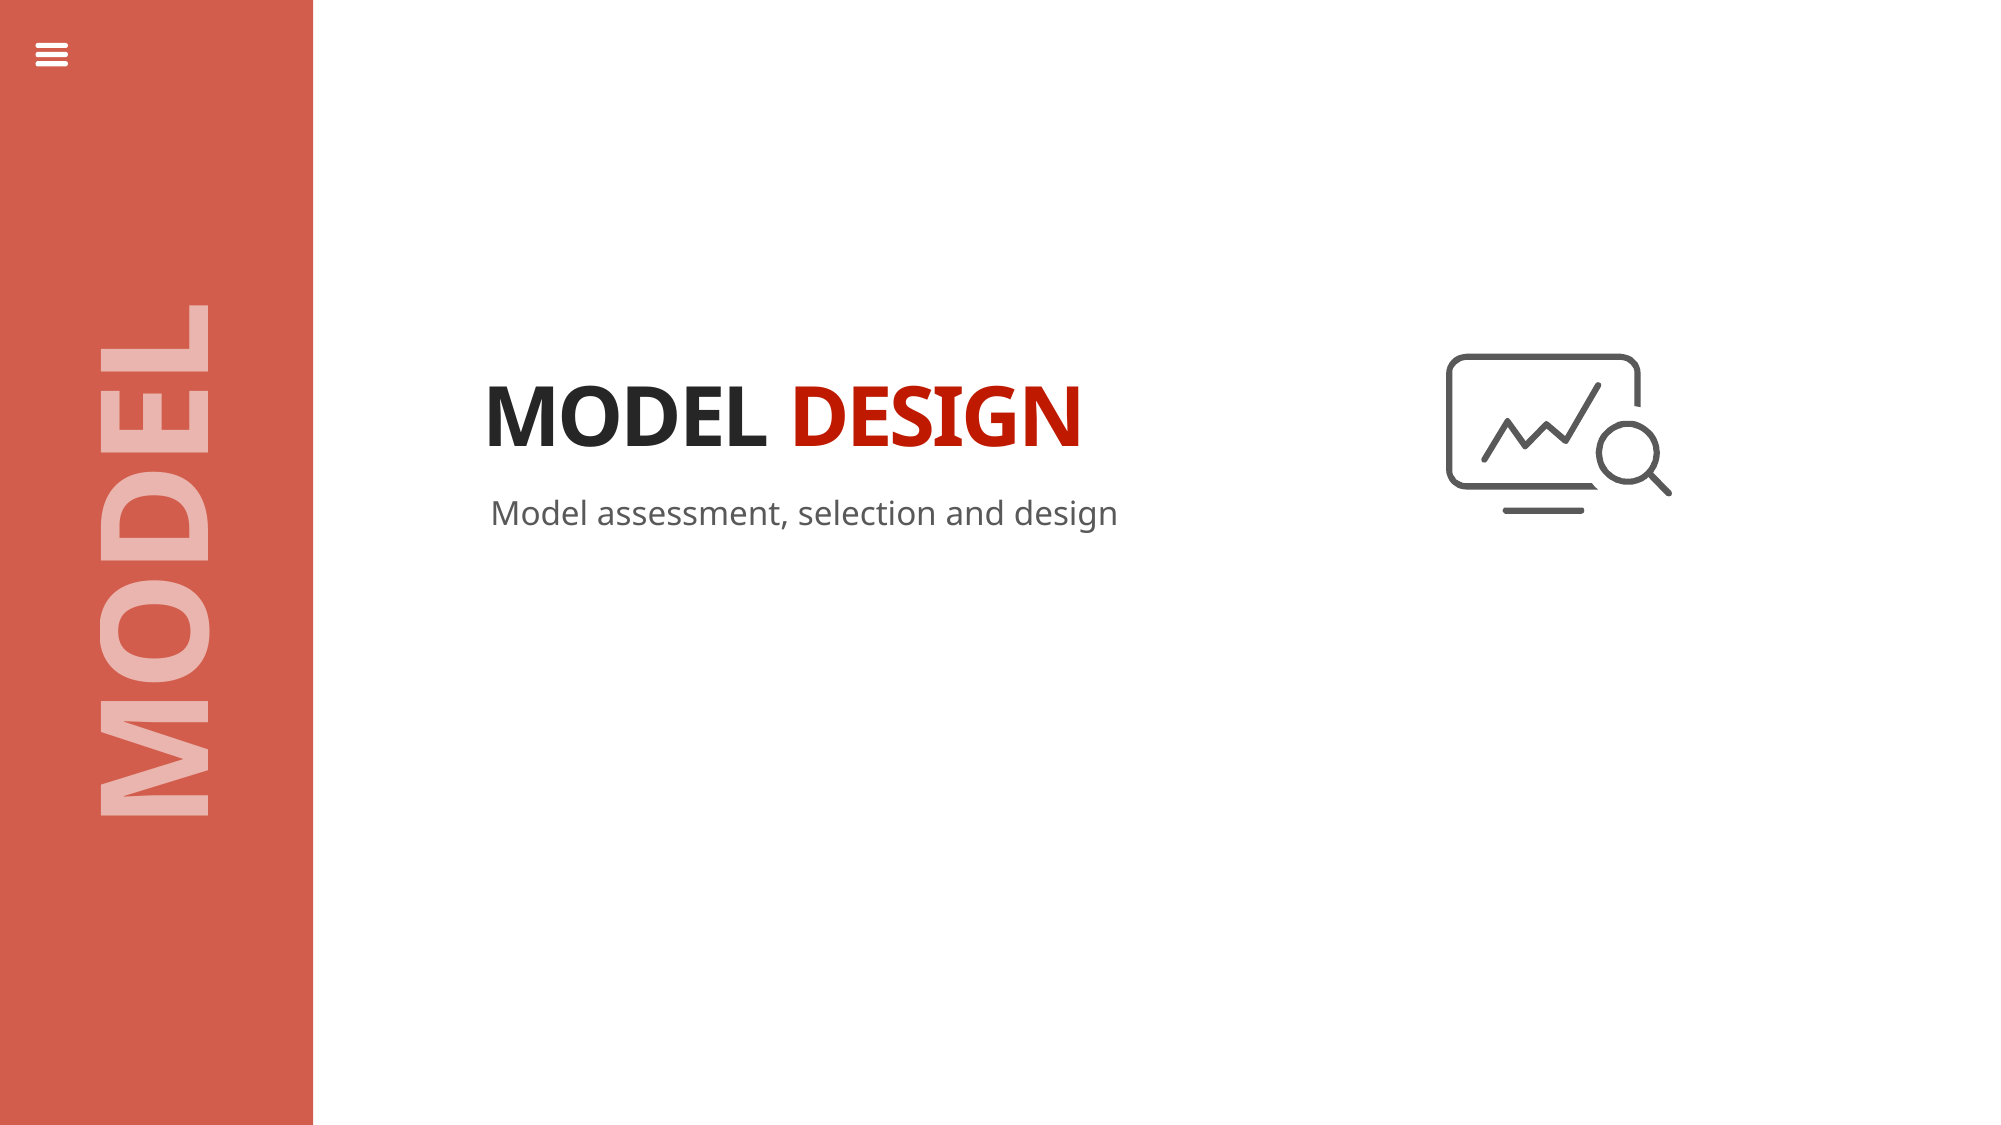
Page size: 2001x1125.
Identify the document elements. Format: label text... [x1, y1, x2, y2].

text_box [467, 355, 1902, 881]
text_box [35, 61, 68, 67]
text_box [0, 0, 314, 1125]
text_box MODEL [51, 286, 247, 845]
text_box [1446, 353, 1672, 514]
text_box [35, 42, 68, 48]
text_box [35, 51, 68, 58]
